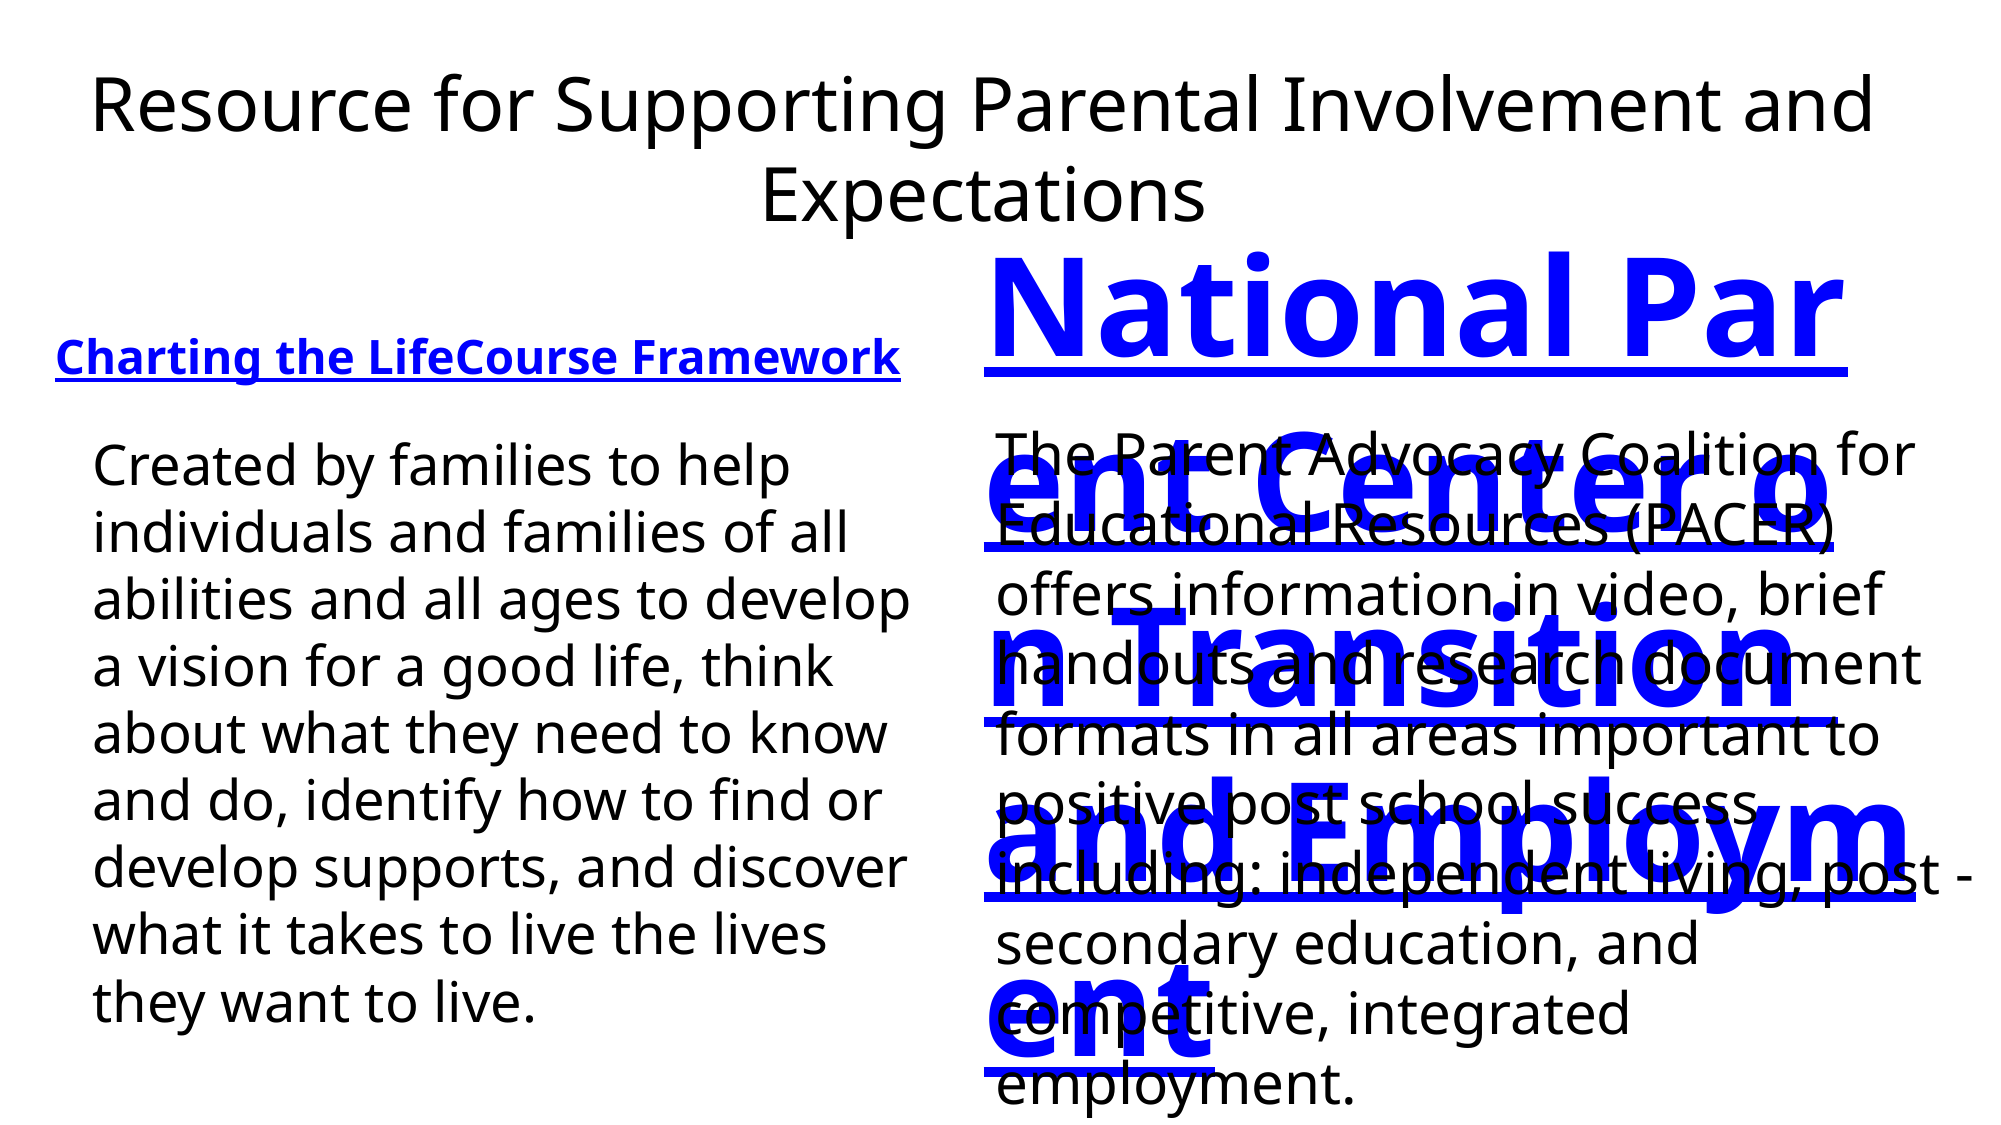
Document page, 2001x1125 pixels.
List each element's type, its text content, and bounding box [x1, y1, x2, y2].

list The Parent Advocacy Coalition for Educational Resources (PACER) offers information in video, brief handouts and research document formats in all areas important to positive post school success including: independent living, post -secondary education, and competitive, integrated employment. [980, 409, 1999, 1125]
list National Parent Center on Transition and Employment [968, 174, 1936, 415]
title Resource for Supporting Parental Involvement and Expectations [0, 89, 1971, 204]
list Charting the LifeCourse Framework [23, 244, 933, 415]
list Created by families to help individuals and families of all abilities and all ages to develop a vision for a good life, think about what they need to know and do, identify how to find or develop supports, and discover what it takes to live the lives they want to live. [77, 422, 933, 1089]
